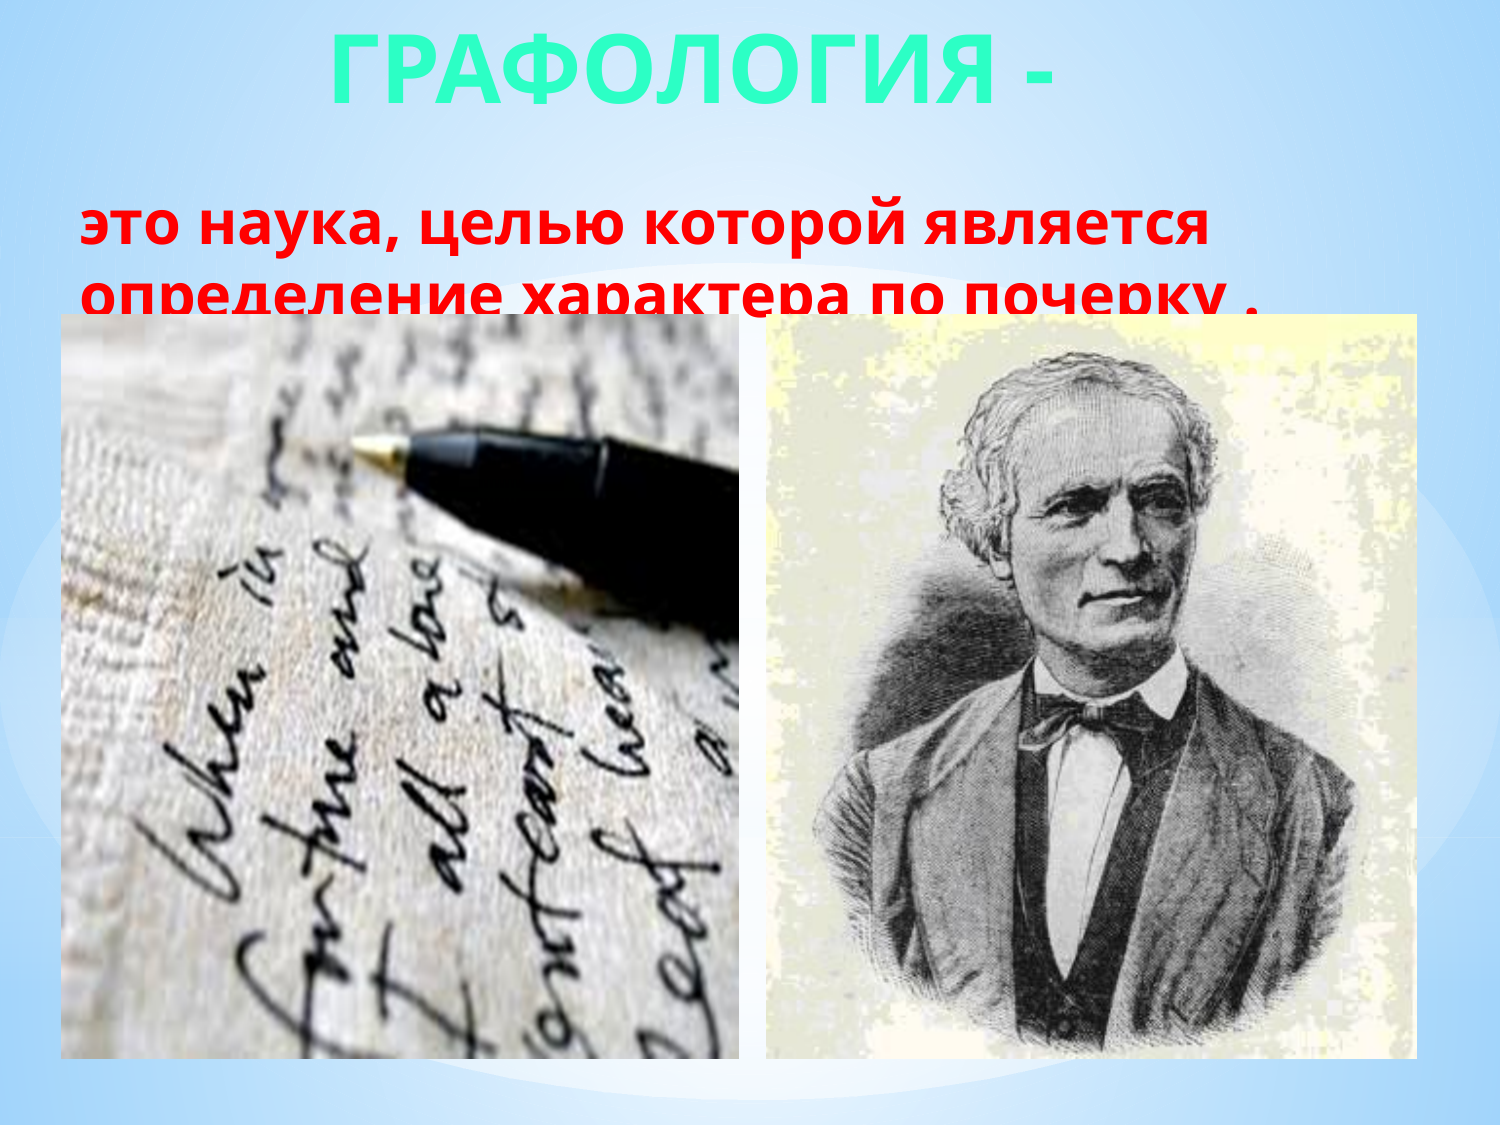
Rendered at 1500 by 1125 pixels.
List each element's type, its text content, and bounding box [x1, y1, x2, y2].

title Графология - [17, 0, 1390, 254]
list это наука, целью которой является определение характера по почерку . [57, 175, 1378, 398]
picture [61, 314, 739, 1059]
picture [766, 314, 1418, 1059]
